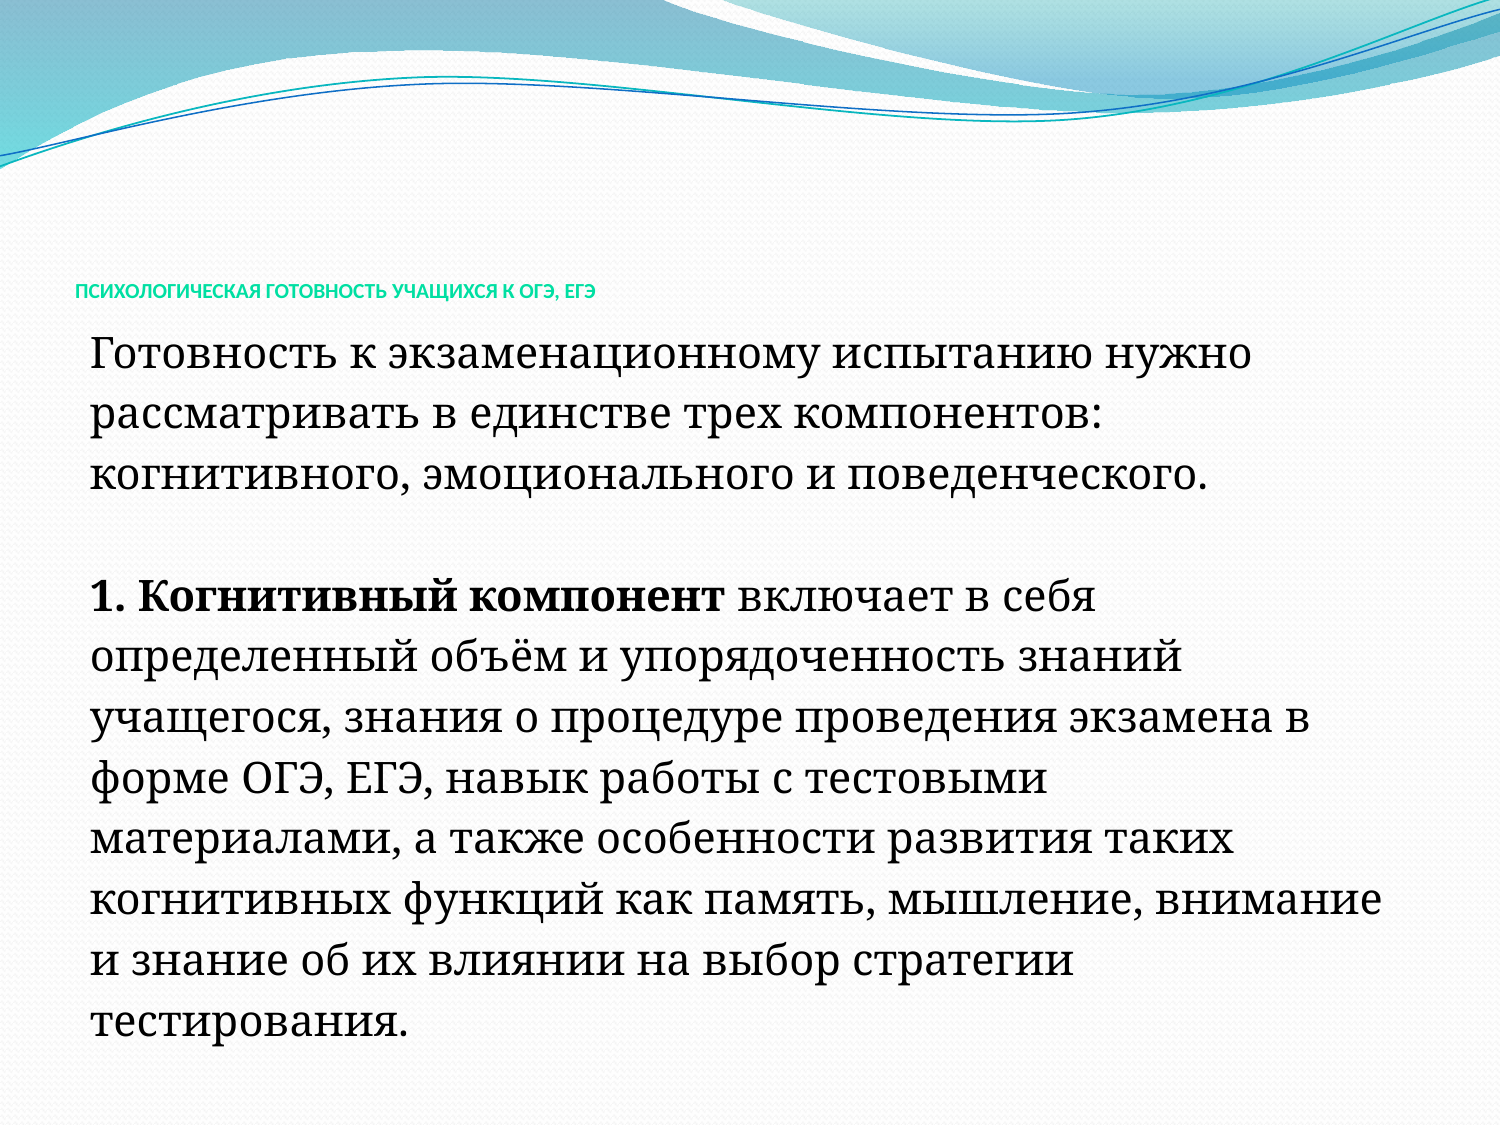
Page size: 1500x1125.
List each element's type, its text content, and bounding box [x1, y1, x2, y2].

title Психологическая готовность учащихся к ОГЭ, ЕГЭ [75, 164, 1425, 303]
list Готовность к экзаменационному испытанию нужно рассматривать в единстве трех компонентов: когнитивного, эмоционального и поведенческого. 1. Когнитивный компонент включает в себя определенный объём и упорядоченность знаний учащегося, знания о процедуре проведения экзамена в форме ОГЭ, ЕГЭ, навык работы с тестовыми материалами, а также особенности развития таких когнитивных функций как память, мышление, внимание и знание об их влиянии на выбор стратегии тестирования. [75, 317, 1425, 1090]
